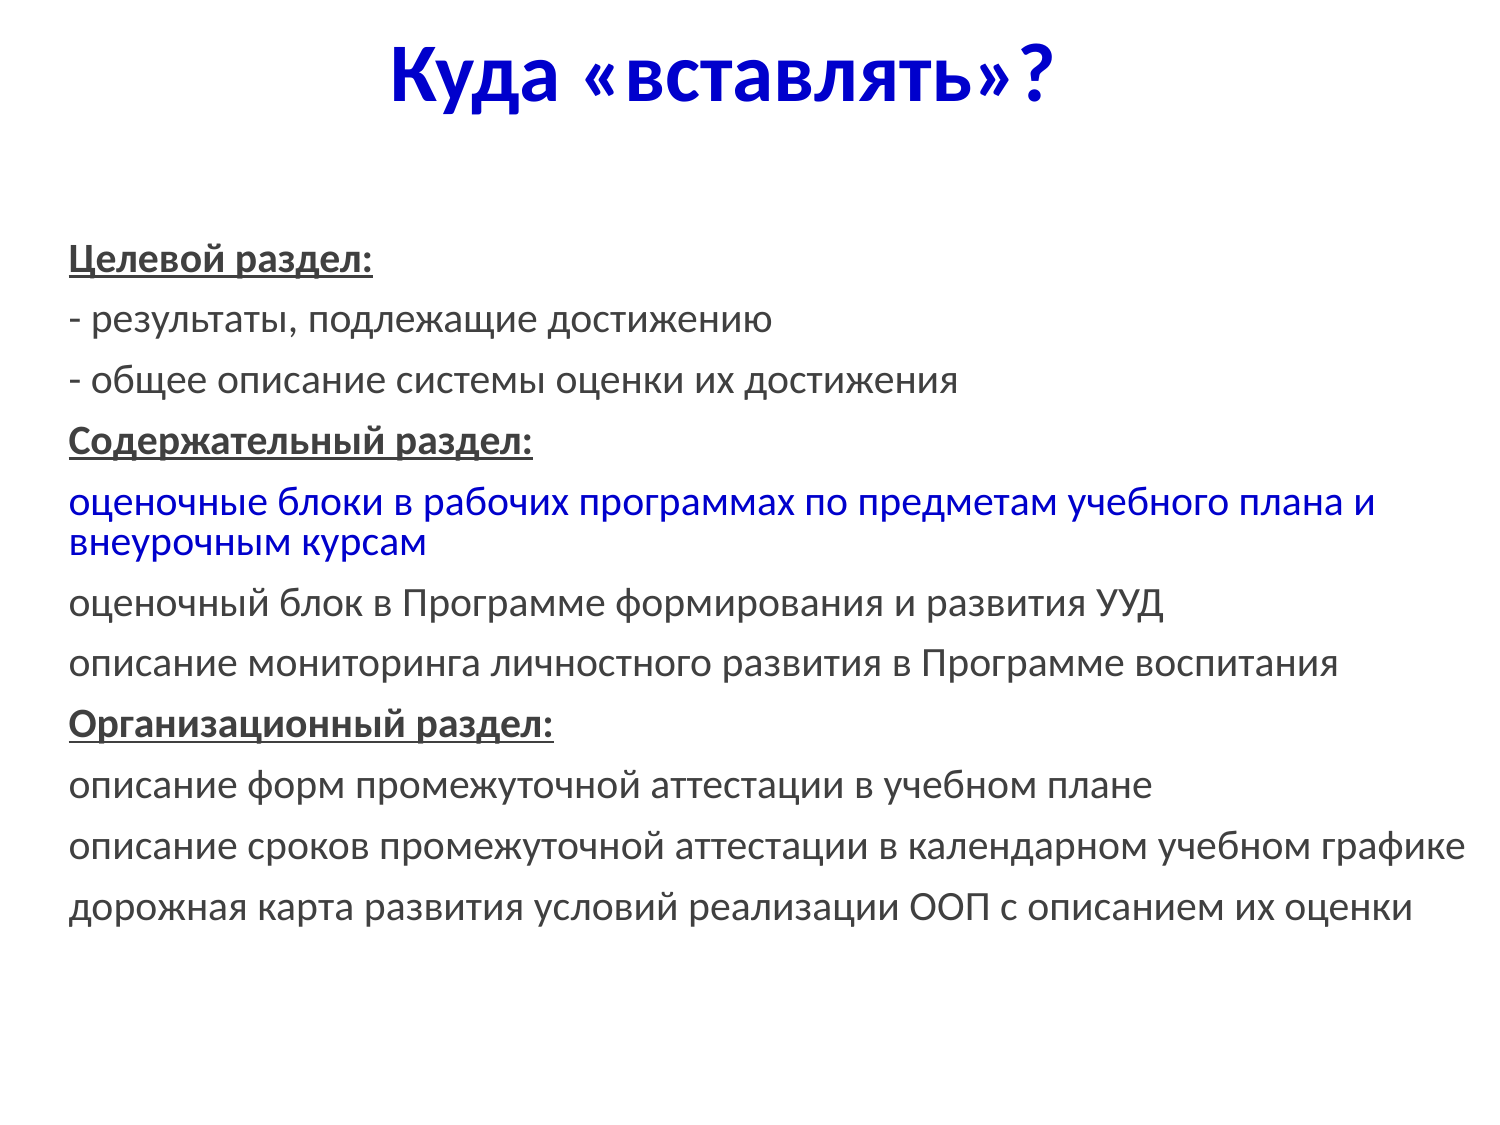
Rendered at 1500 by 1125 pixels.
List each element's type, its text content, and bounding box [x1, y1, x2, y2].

title Куда «вставлять»? [88, 19, 1360, 118]
list Целевой раздел: - результаты, подлежащие достижению - общее описание системы оценки их достижения Содержательный раздел: оценочные блоки в рабочих программах по предметам учебного плана и внеурочным курсам оценочный блок в Программе формирования и развития УУД описание мониторинга личностного развития в Программе воспитания Организационный раздел: описание форм промежуточной аттестации в учебном плане описание сроков промежуточной аттестации в календарном учебном графике дорожная карта развития условий реализации ООП с описанием их оценки [53, 232, 1483, 1071]
